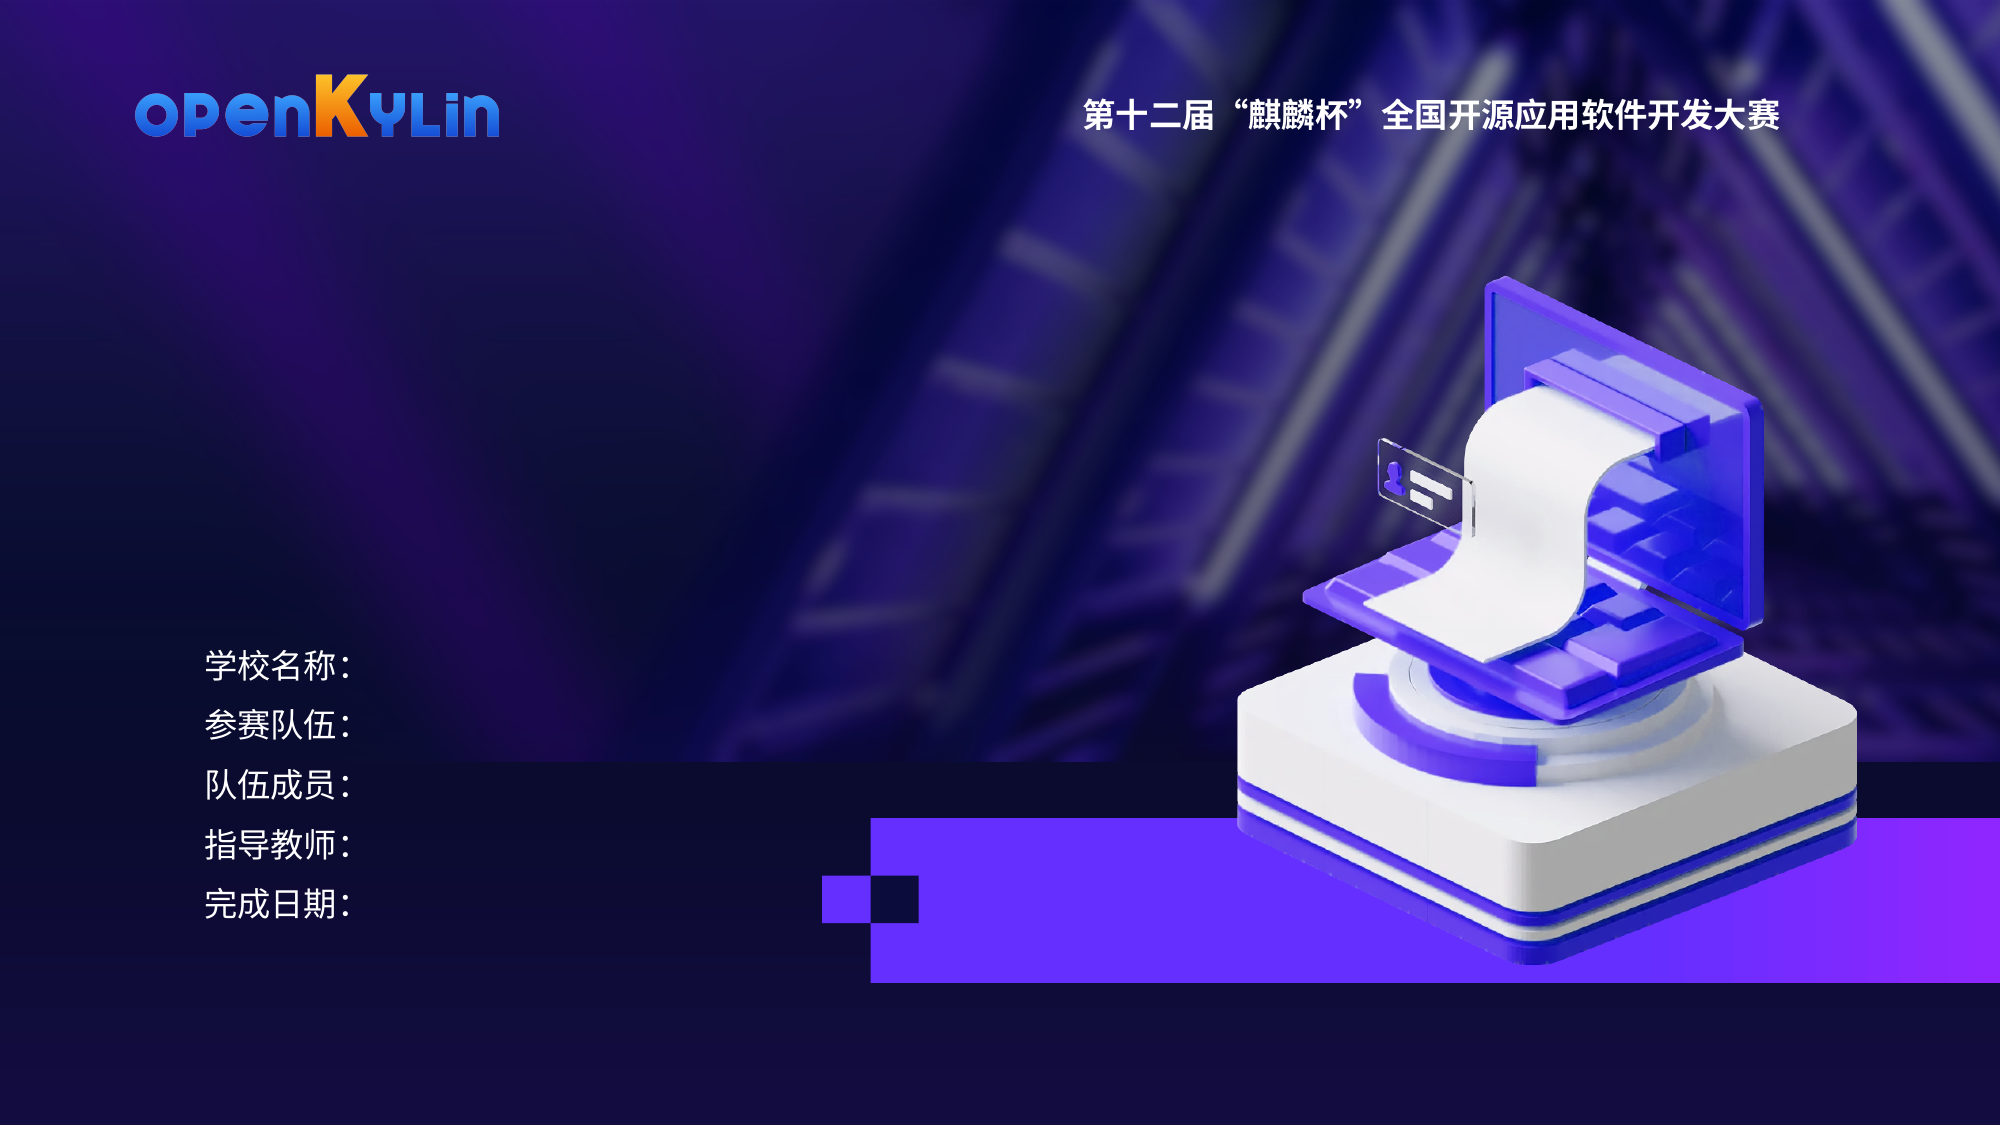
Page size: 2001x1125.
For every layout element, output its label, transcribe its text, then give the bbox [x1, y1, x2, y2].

list 学校名称： [189, 642, 380, 690]
list 队伍成员： [189, 761, 380, 809]
list 指导教师： [189, 820, 380, 869]
picture [0, 0, 2001, 1104]
list 参赛队伍： [189, 701, 380, 750]
list 完成日期： [189, 880, 380, 929]
